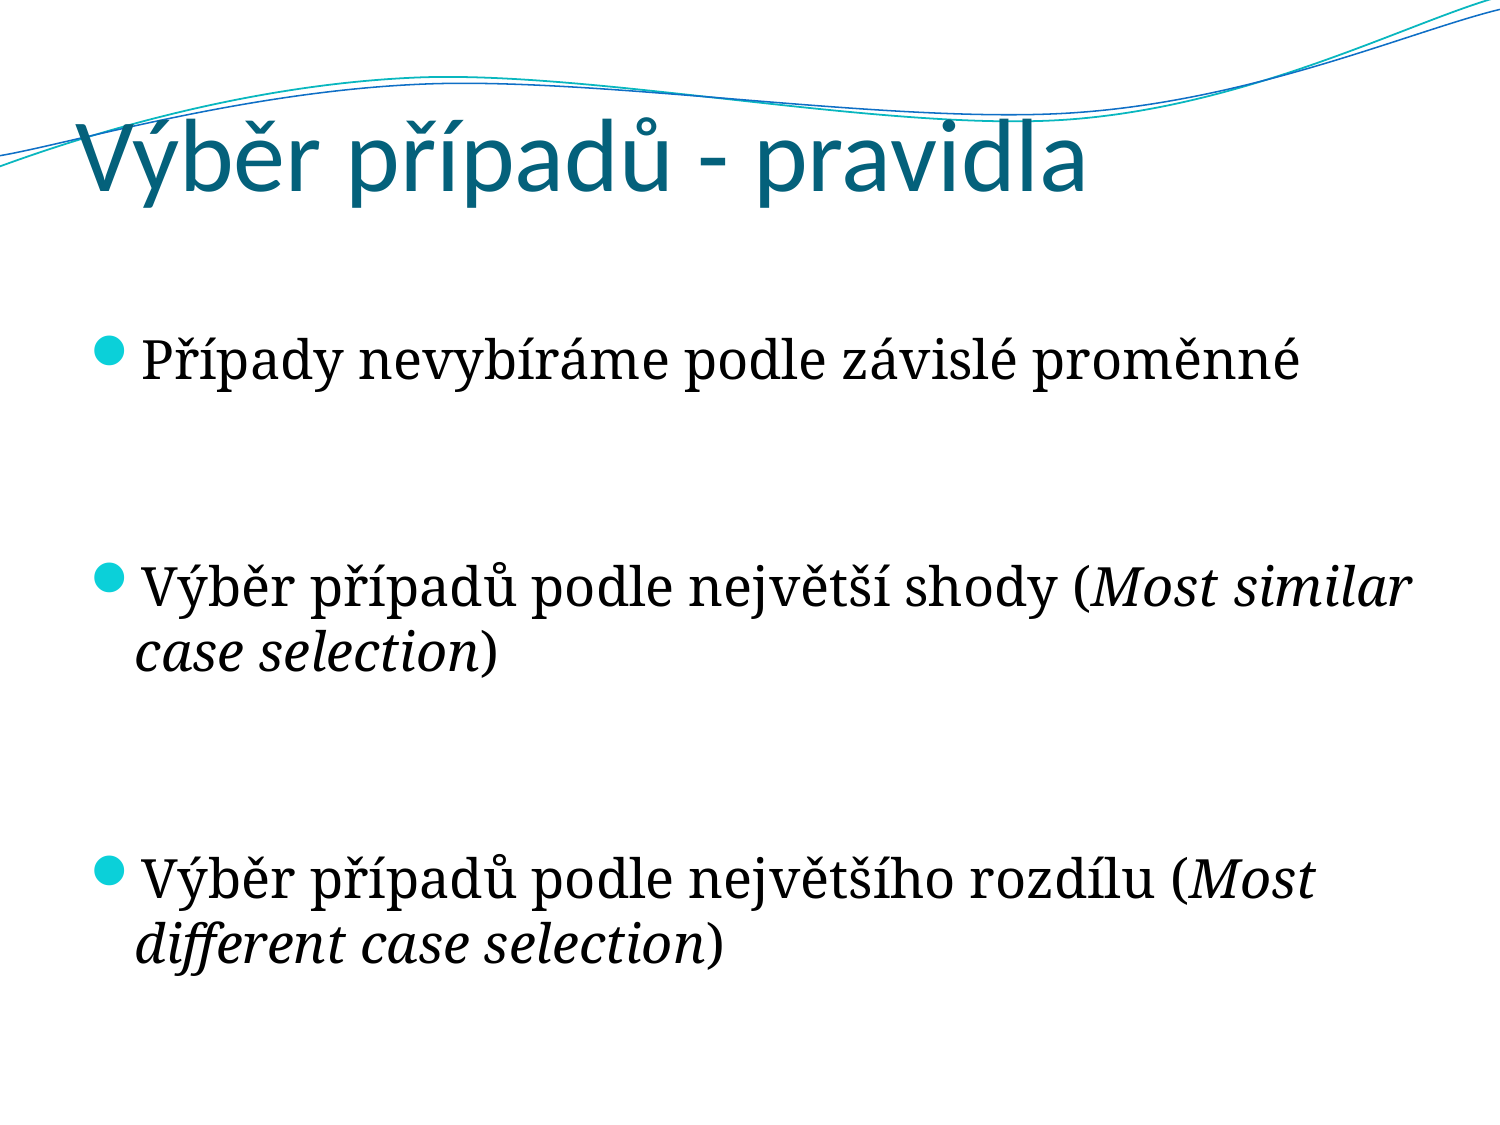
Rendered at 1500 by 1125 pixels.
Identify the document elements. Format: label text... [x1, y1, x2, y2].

title Výběr případů - pravidla [74, 24, 1426, 213]
list Případy nevybíráme podle závislé proměnné Výběr případů podle největší shody (Most similar case selection) Výběr případů podle největšího rozdílu (Most different case selection) [74, 317, 1463, 1101]
